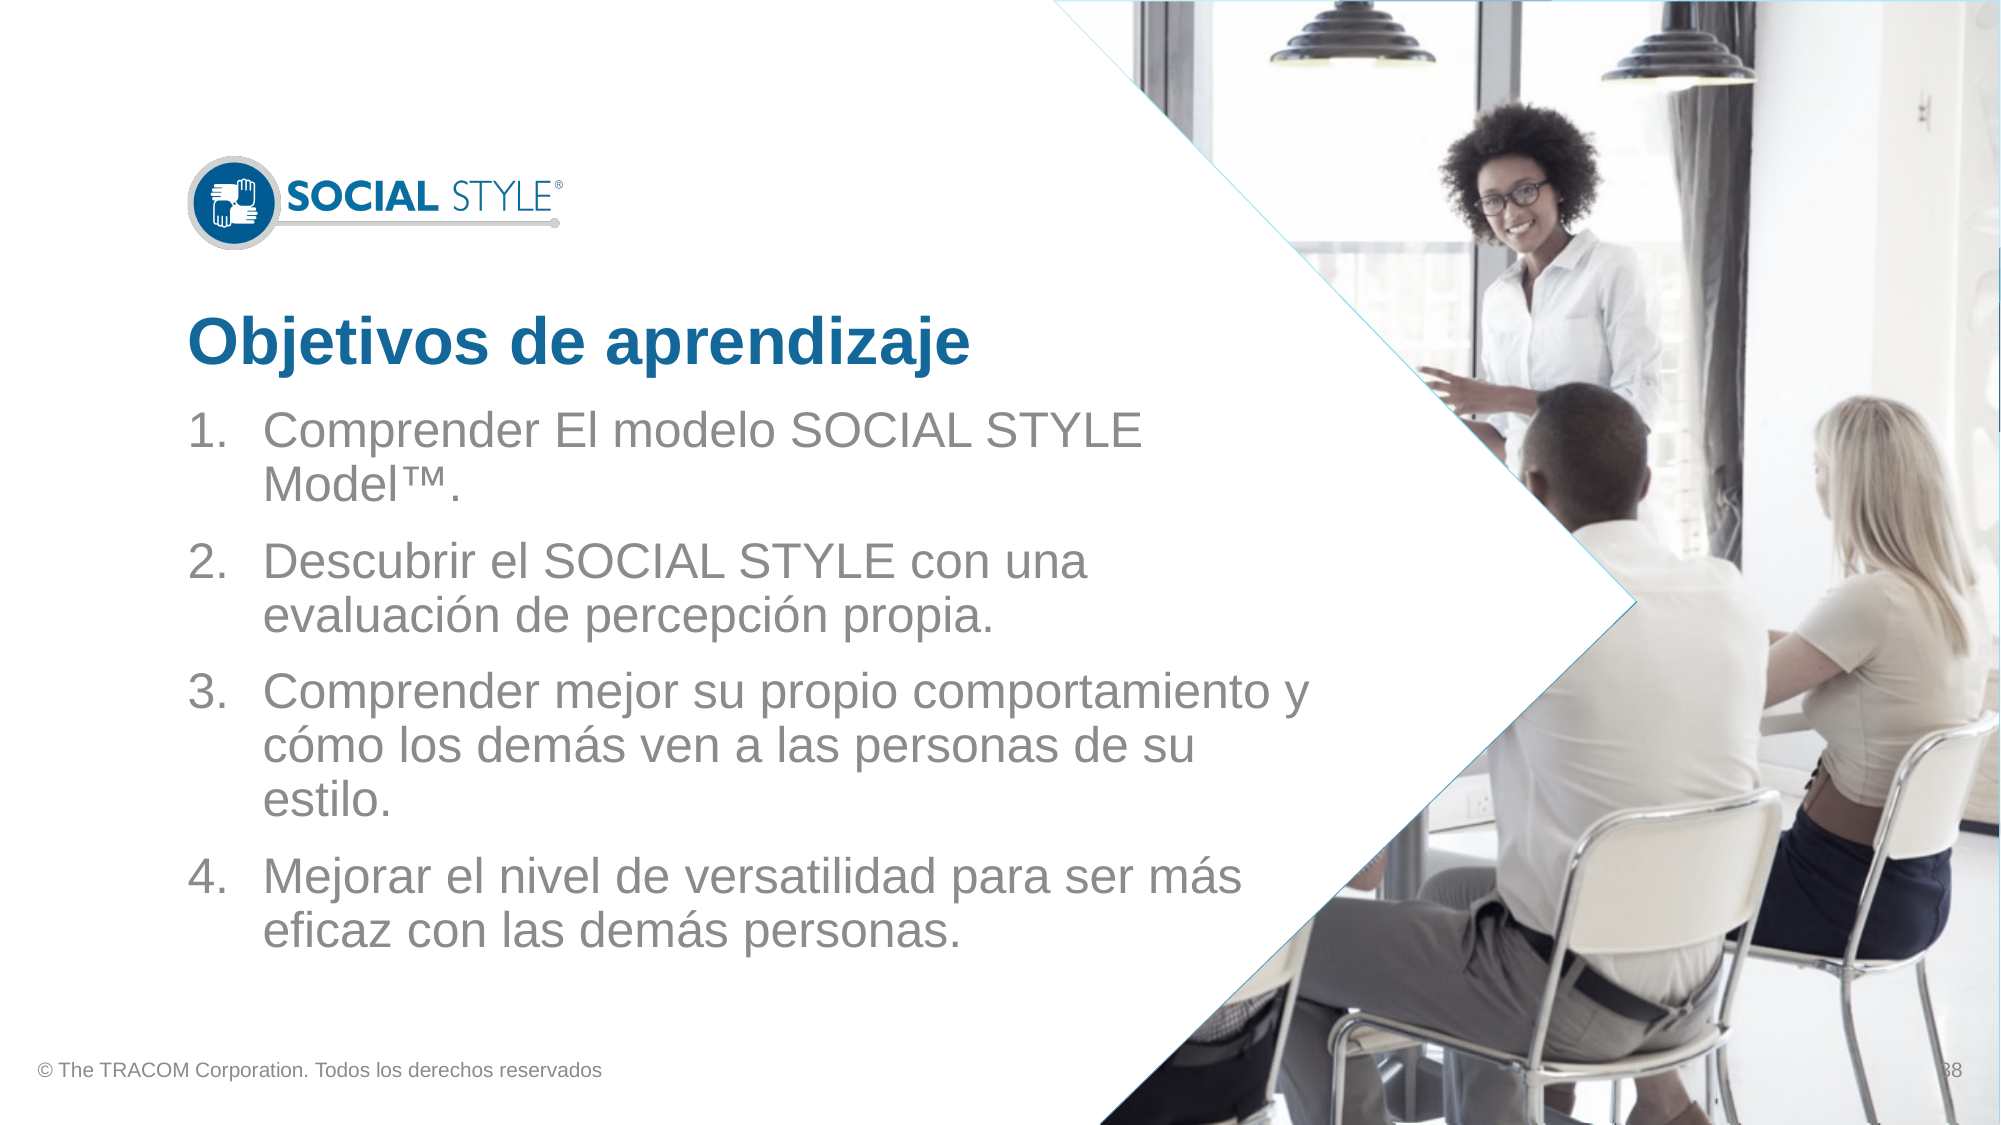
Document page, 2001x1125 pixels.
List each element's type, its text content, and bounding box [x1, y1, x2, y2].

footer © The TRACOM Corporation. Todos los derechos reservados [37, 1056, 1338, 1103]
title Objetivos de aprendizaje [187, 301, 1316, 380]
list Comprender El modelo SOCIAL STYLE Model™. Descubrir el SOCIAL STYLE con una evaluación de percepción propia. Comprender mejor su propio comportamiento y cómo los demás ven a las personas de su estilo. Mejorar el nivel de versatilidad para ser más eficaz con las demás personas. [187, 403, 1316, 918]
picture [187, 156, 563, 250]
picture [1055, 0, 2001, 1125]
slide_number 38 [1512, 1056, 1963, 1103]
